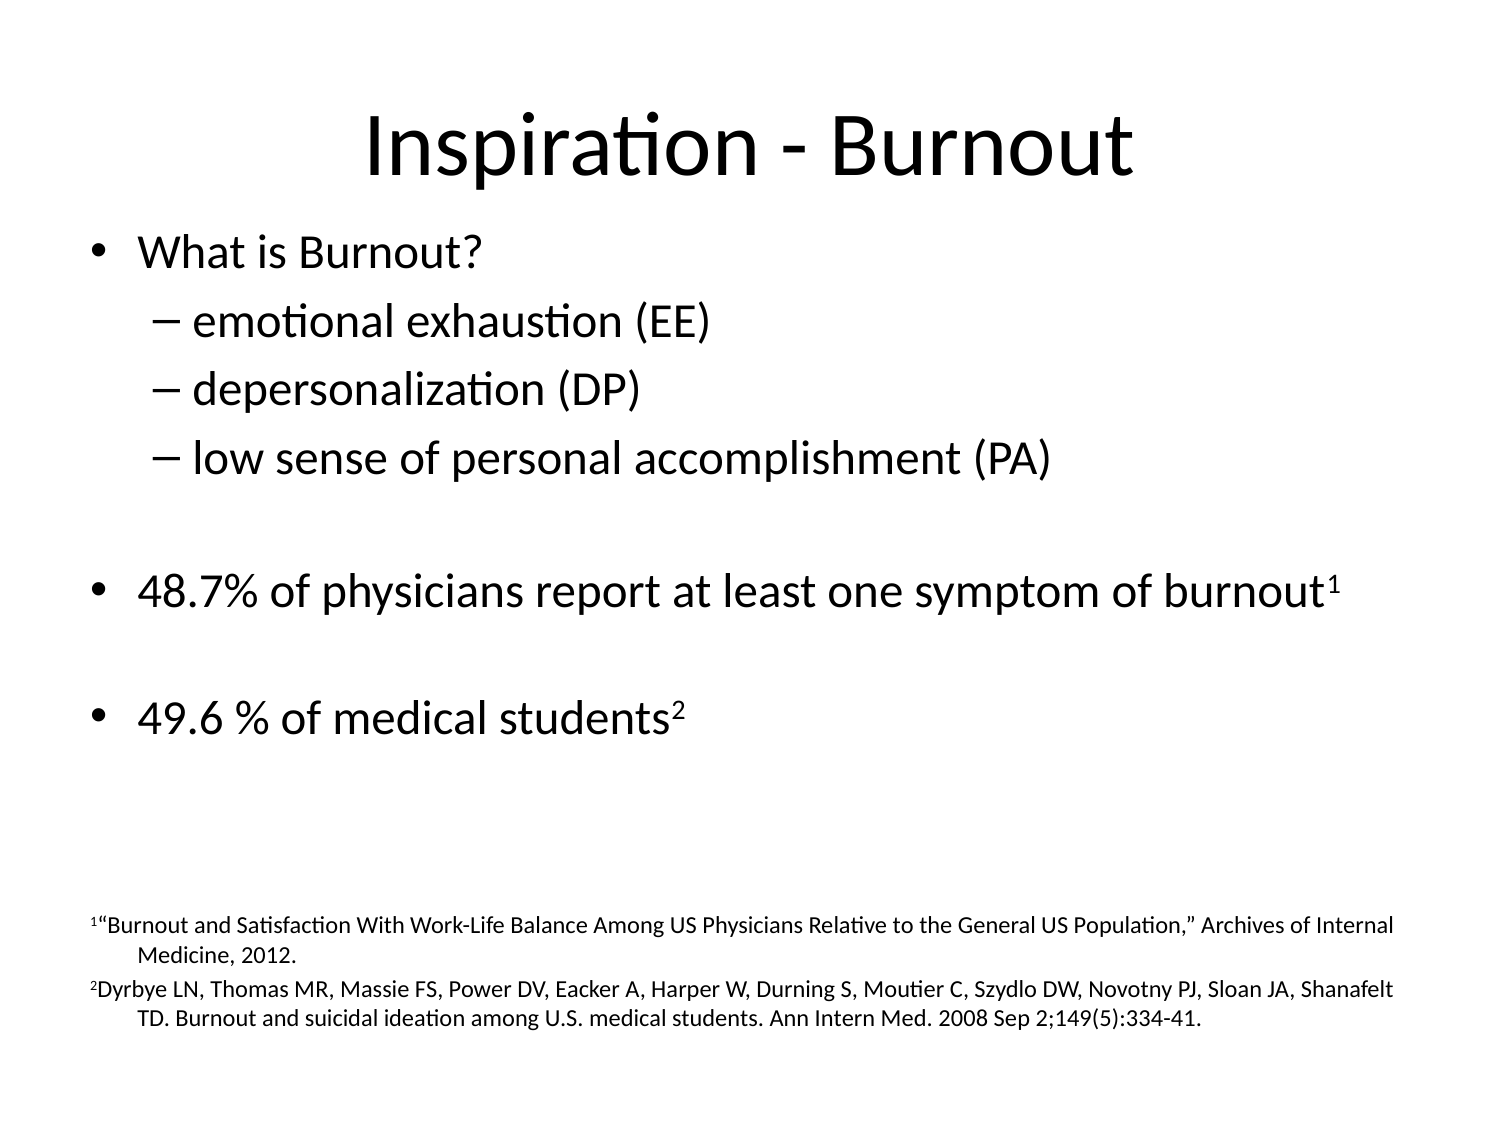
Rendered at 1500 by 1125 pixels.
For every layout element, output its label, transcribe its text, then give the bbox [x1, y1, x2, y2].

title Inspiration - Burnout [75, 45, 1425, 212]
list What is Burnout? emotional exhaustion (EE) depersonalization (DP) low sense of personal accomplishment (PA) 48.7% of physicians report at least one symptom of burnout1 49.6 % of medical students2 1“Burnout and Satisfaction With Work-Life Balance Among US Physicians Relative to the General US Population,” Archives of Internal Medicine, 2012. 2Dyrbye LN, Thomas MR, Massie FS, Power DV, Eacker A, Harper W, Durning S, Moutier C, Szydlo DW, Novotny PJ, Sloan JA, Shanafelt TD. Burnout and suicidal ideation among U.S. medical students. Ann Intern Med. 2008 Sep 2;149(5):334-41. [75, 212, 1425, 1100]
